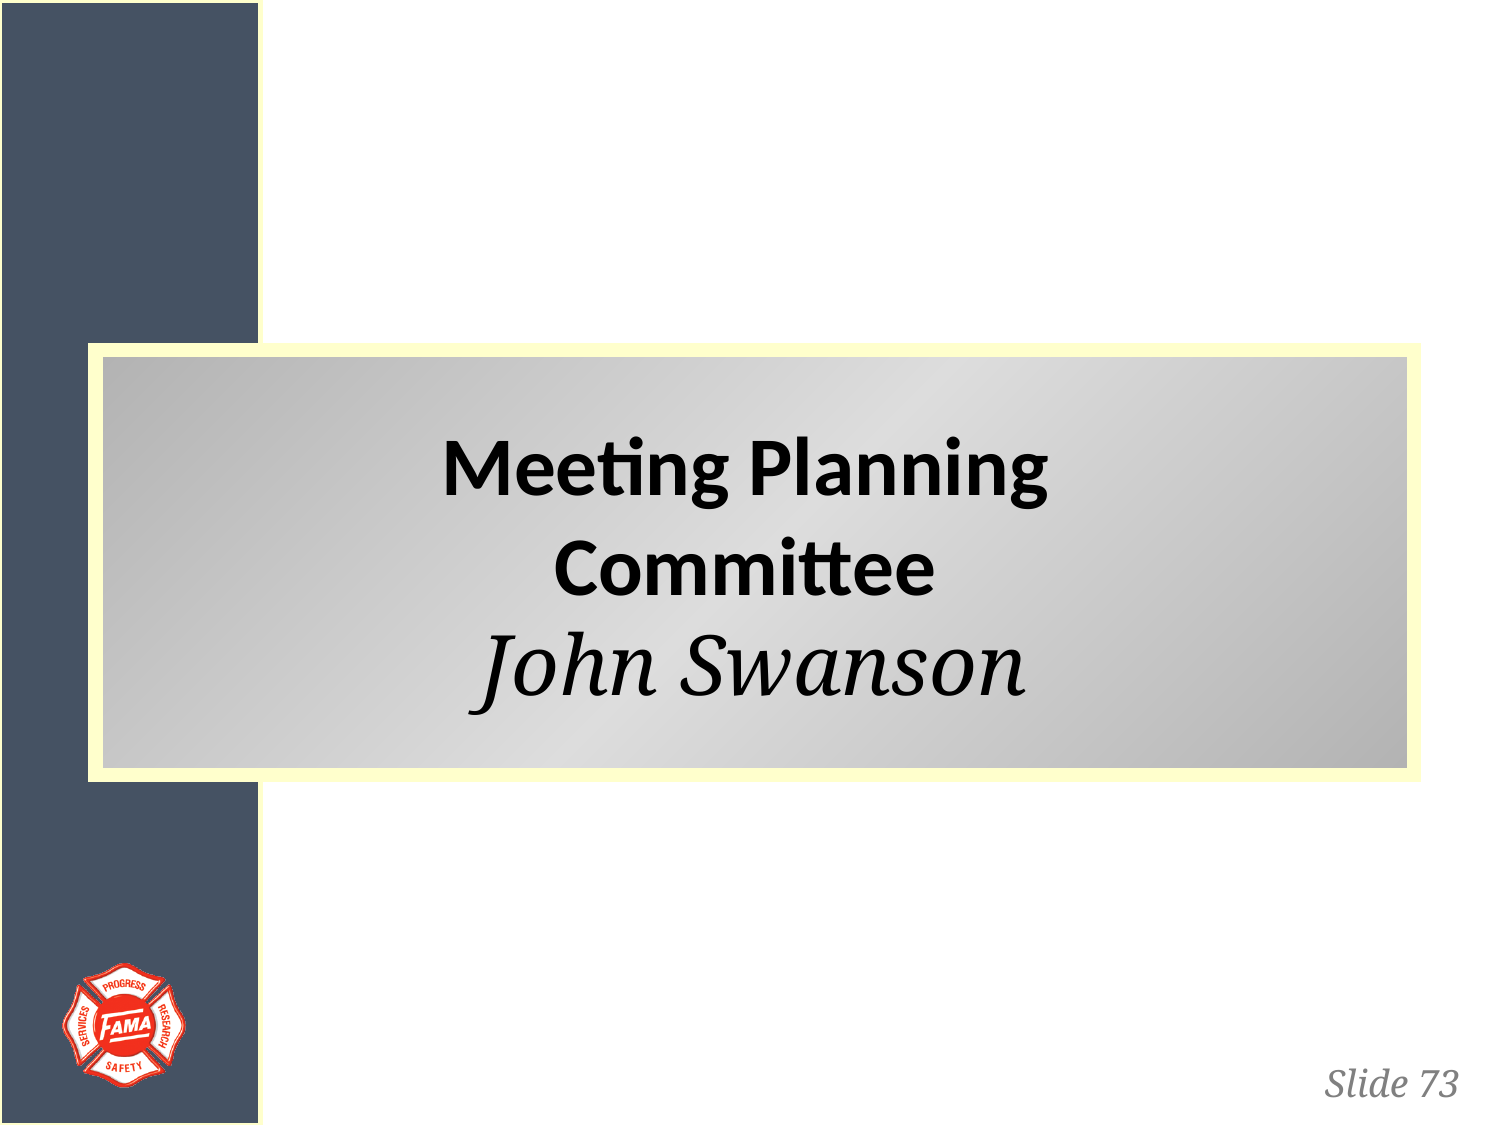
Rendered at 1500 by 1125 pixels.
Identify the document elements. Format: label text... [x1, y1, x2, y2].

picture [2, 3, 258, 1123]
title Meeting Planning Committee John Swanson [88, 343, 1421, 782]
